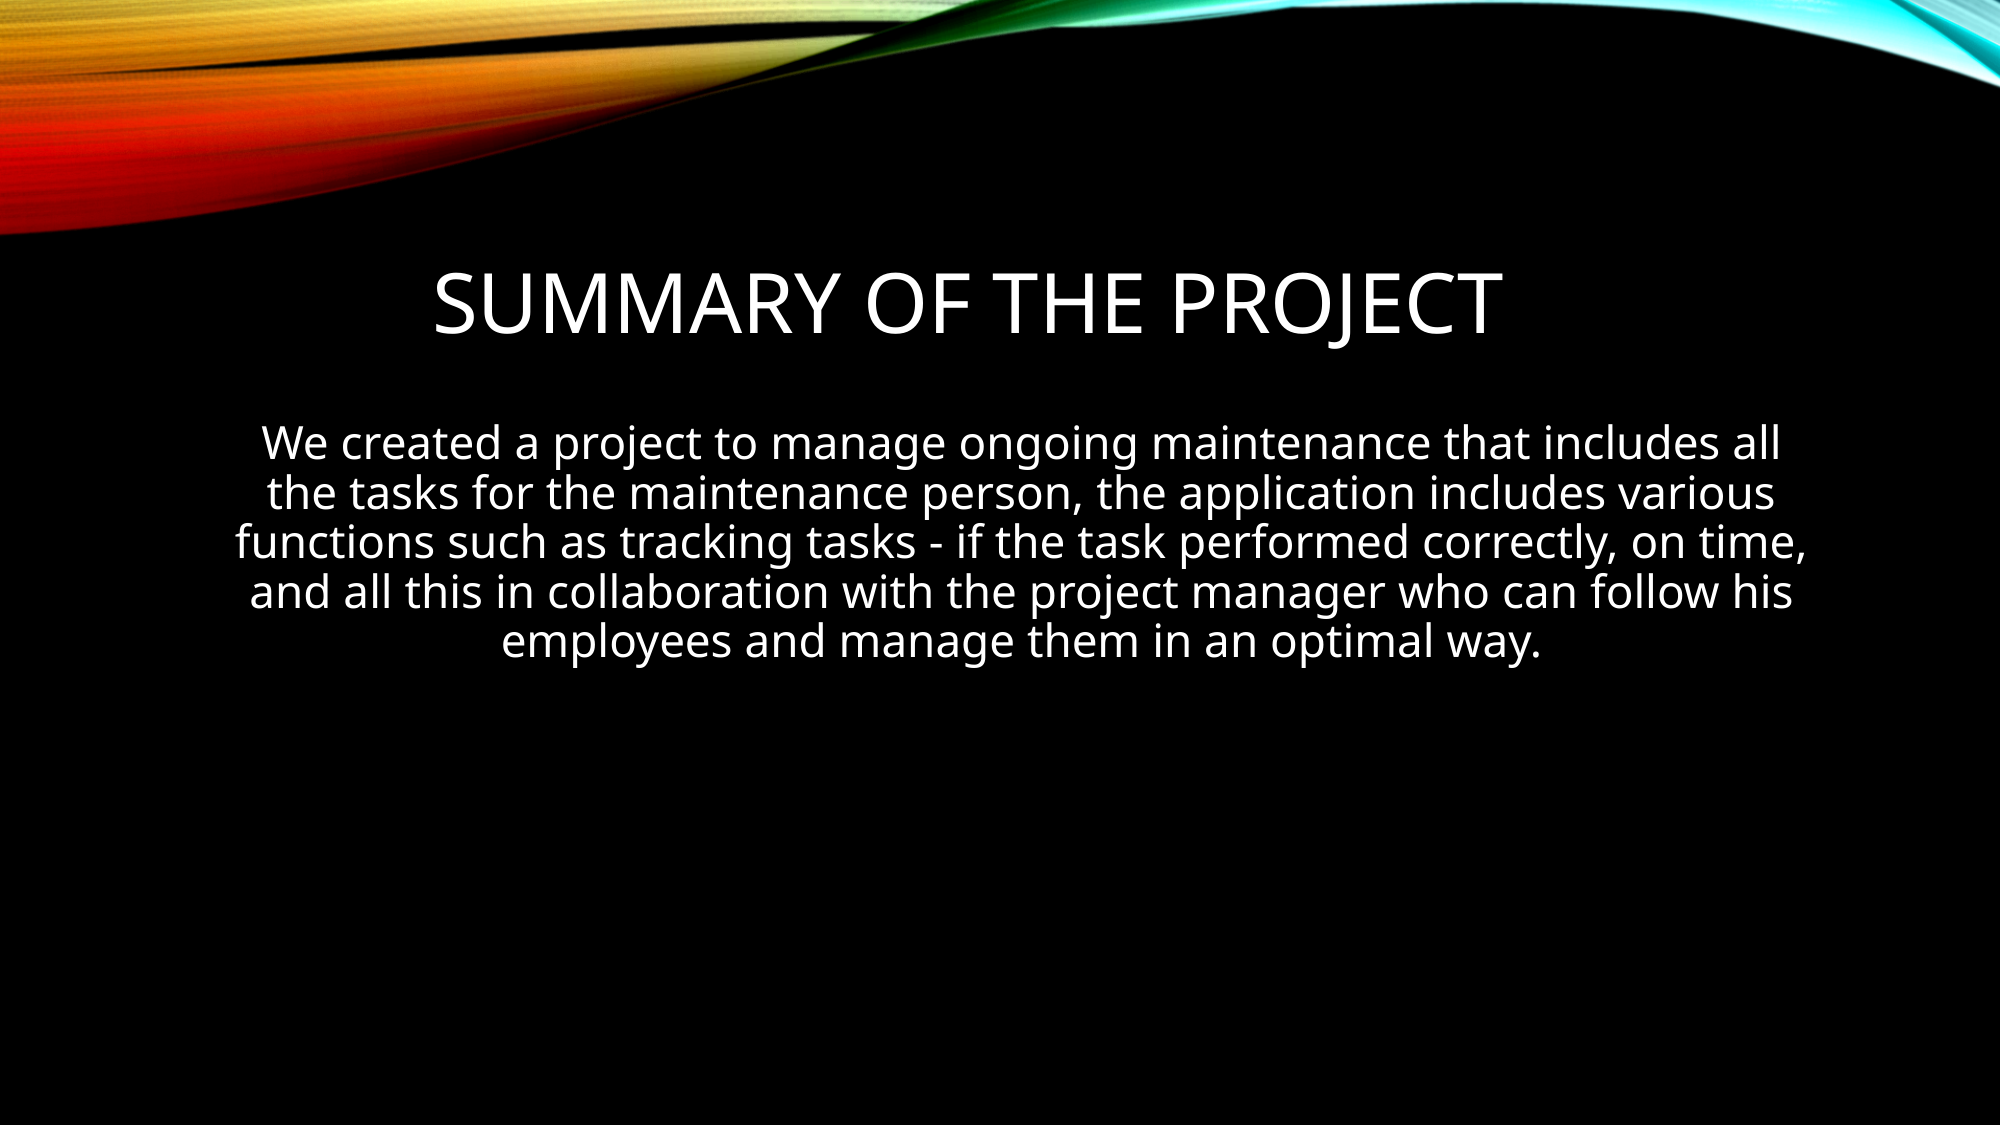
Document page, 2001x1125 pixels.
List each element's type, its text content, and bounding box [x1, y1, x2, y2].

list We created a project to manage ongoing maintenance that includes all the tasks for the maintenance person, the application includes various functions such as tracking tasks - if the task performed correctly, on time, and all this in collaboration with the project manager who can follow his employees and manage them in an optimal way. [214, 412, 1830, 724]
picture [0, 0, 2000, 237]
title Summary of the project [417, 200, 1830, 412]
